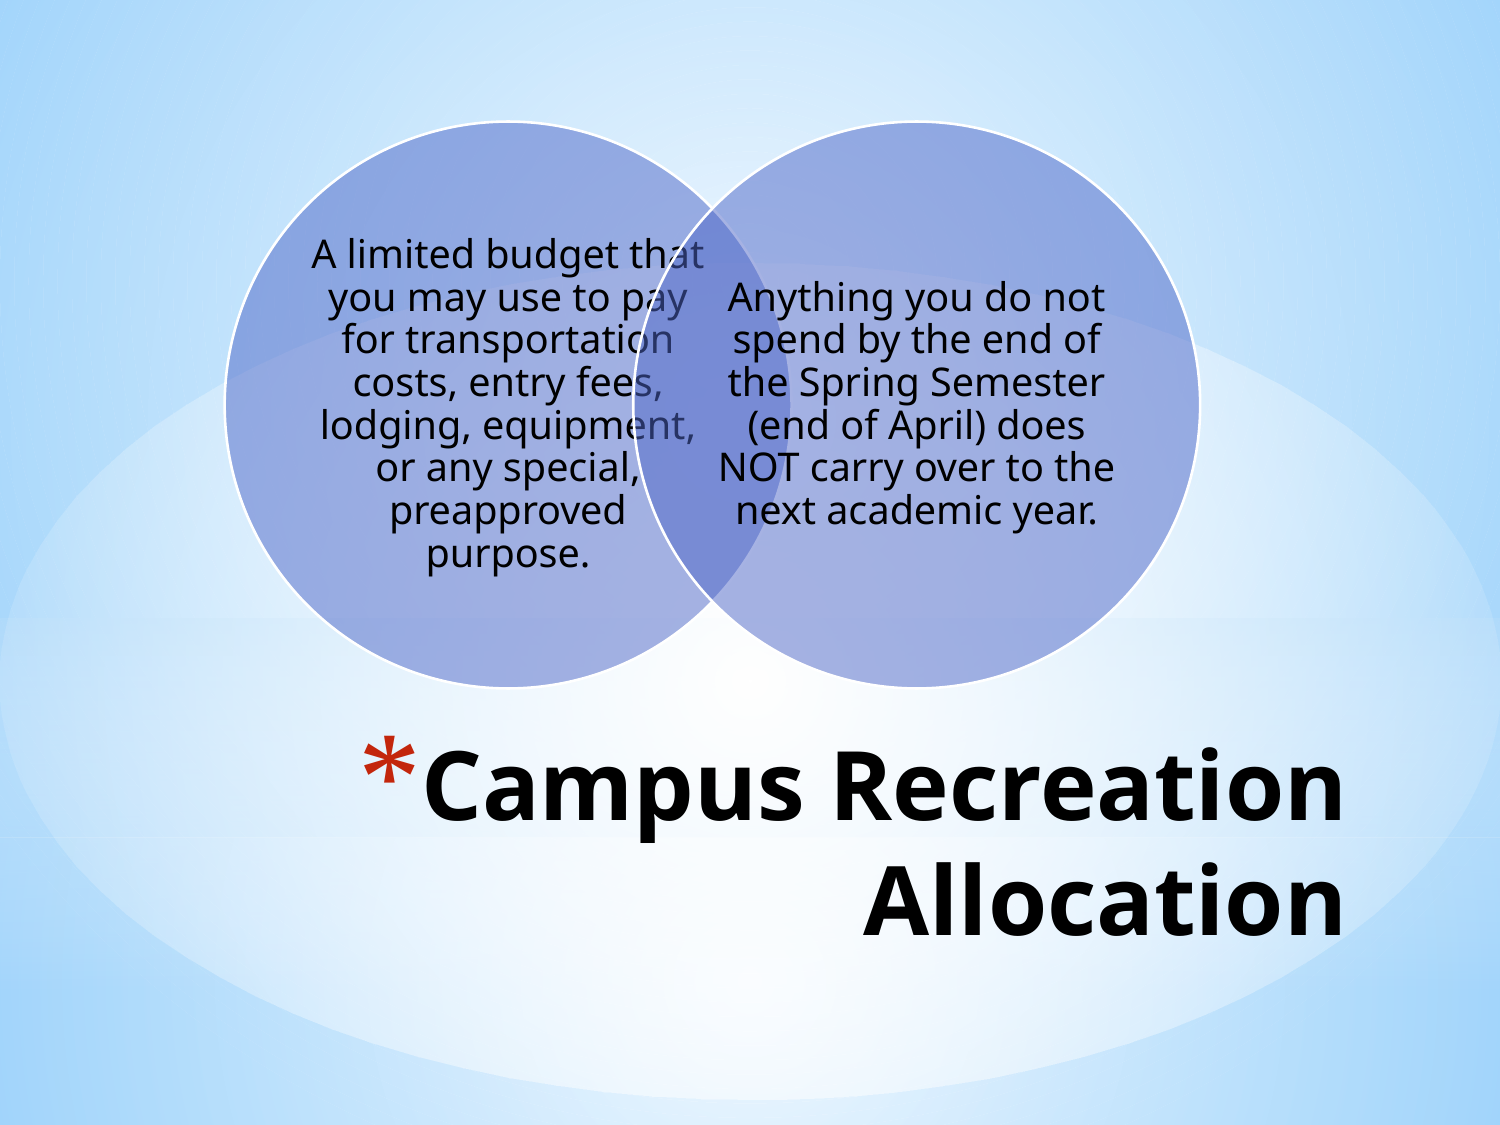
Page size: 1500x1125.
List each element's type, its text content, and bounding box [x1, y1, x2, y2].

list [187, 119, 1238, 691]
title Campus Recreation Allocation [294, 717, 1363, 905]
